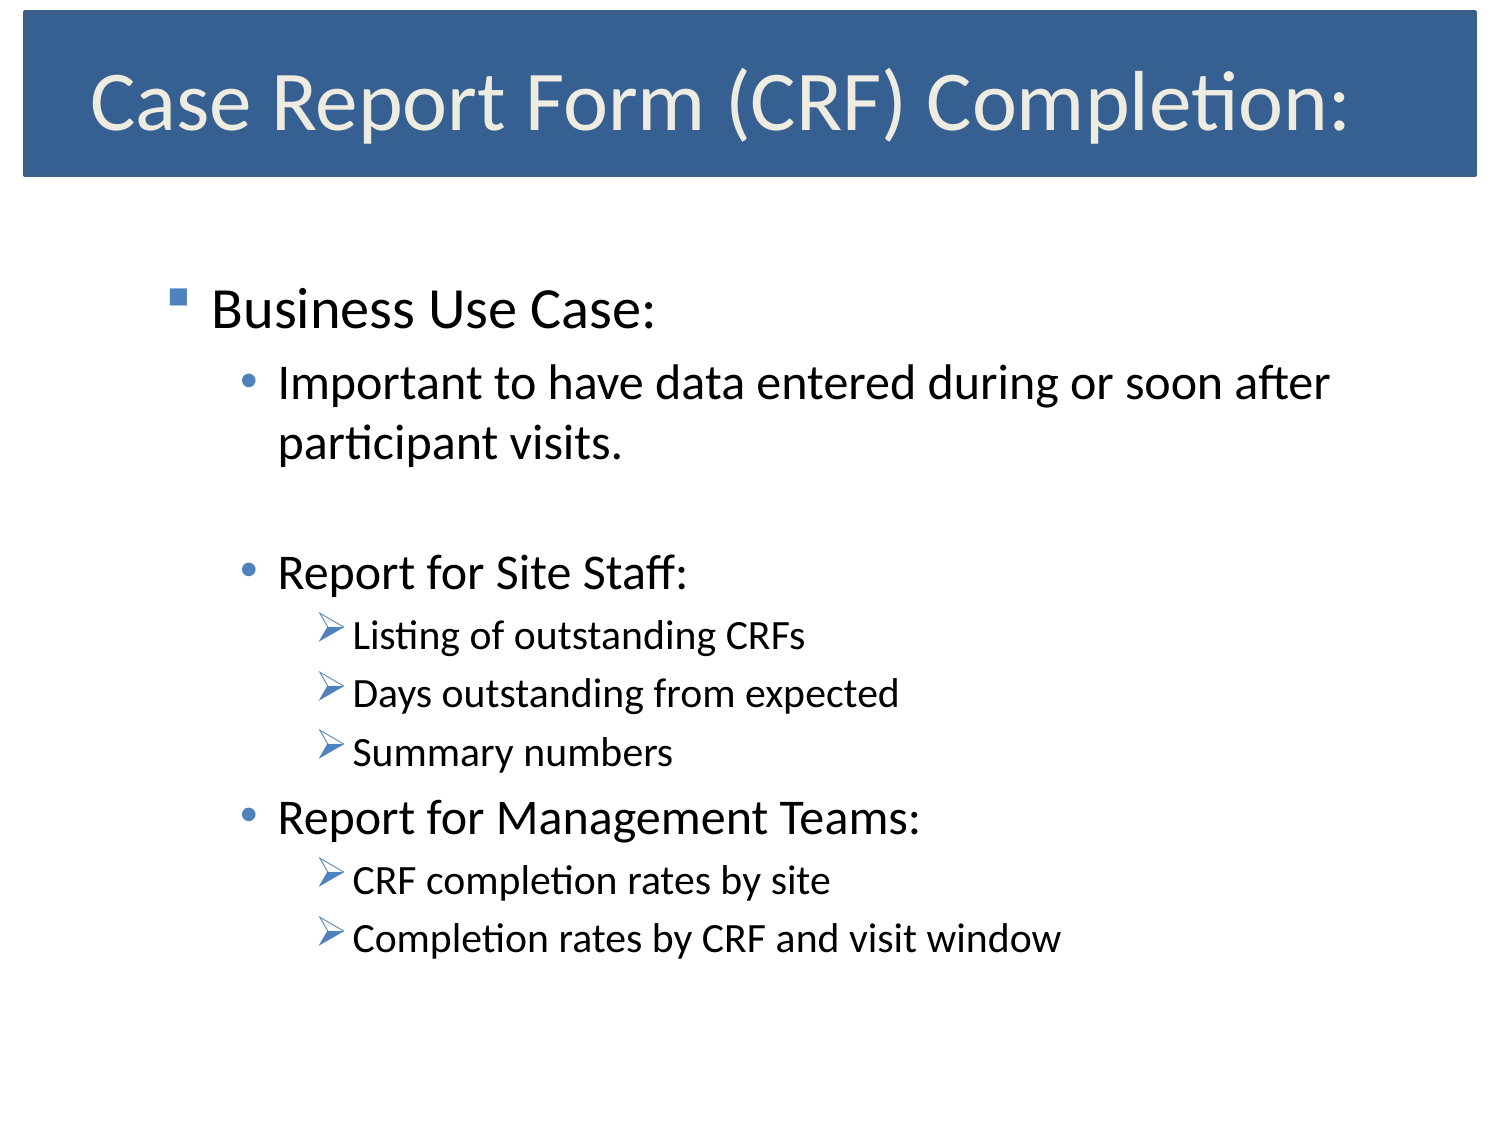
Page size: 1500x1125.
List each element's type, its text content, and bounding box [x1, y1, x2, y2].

list Business Use Case: Important to have data entered during or soon after participant visits. Report for Site Staff: Listing of outstanding CRFs Days outstanding from expected Summary numbers Report for Management Teams: CRF completion rates by site Completion rates by CRF and visit window [75, 262, 1425, 1005]
text_box [23, 10, 1477, 177]
title Case Report Form (CRF) Completion: [75, 24, 1425, 168]
